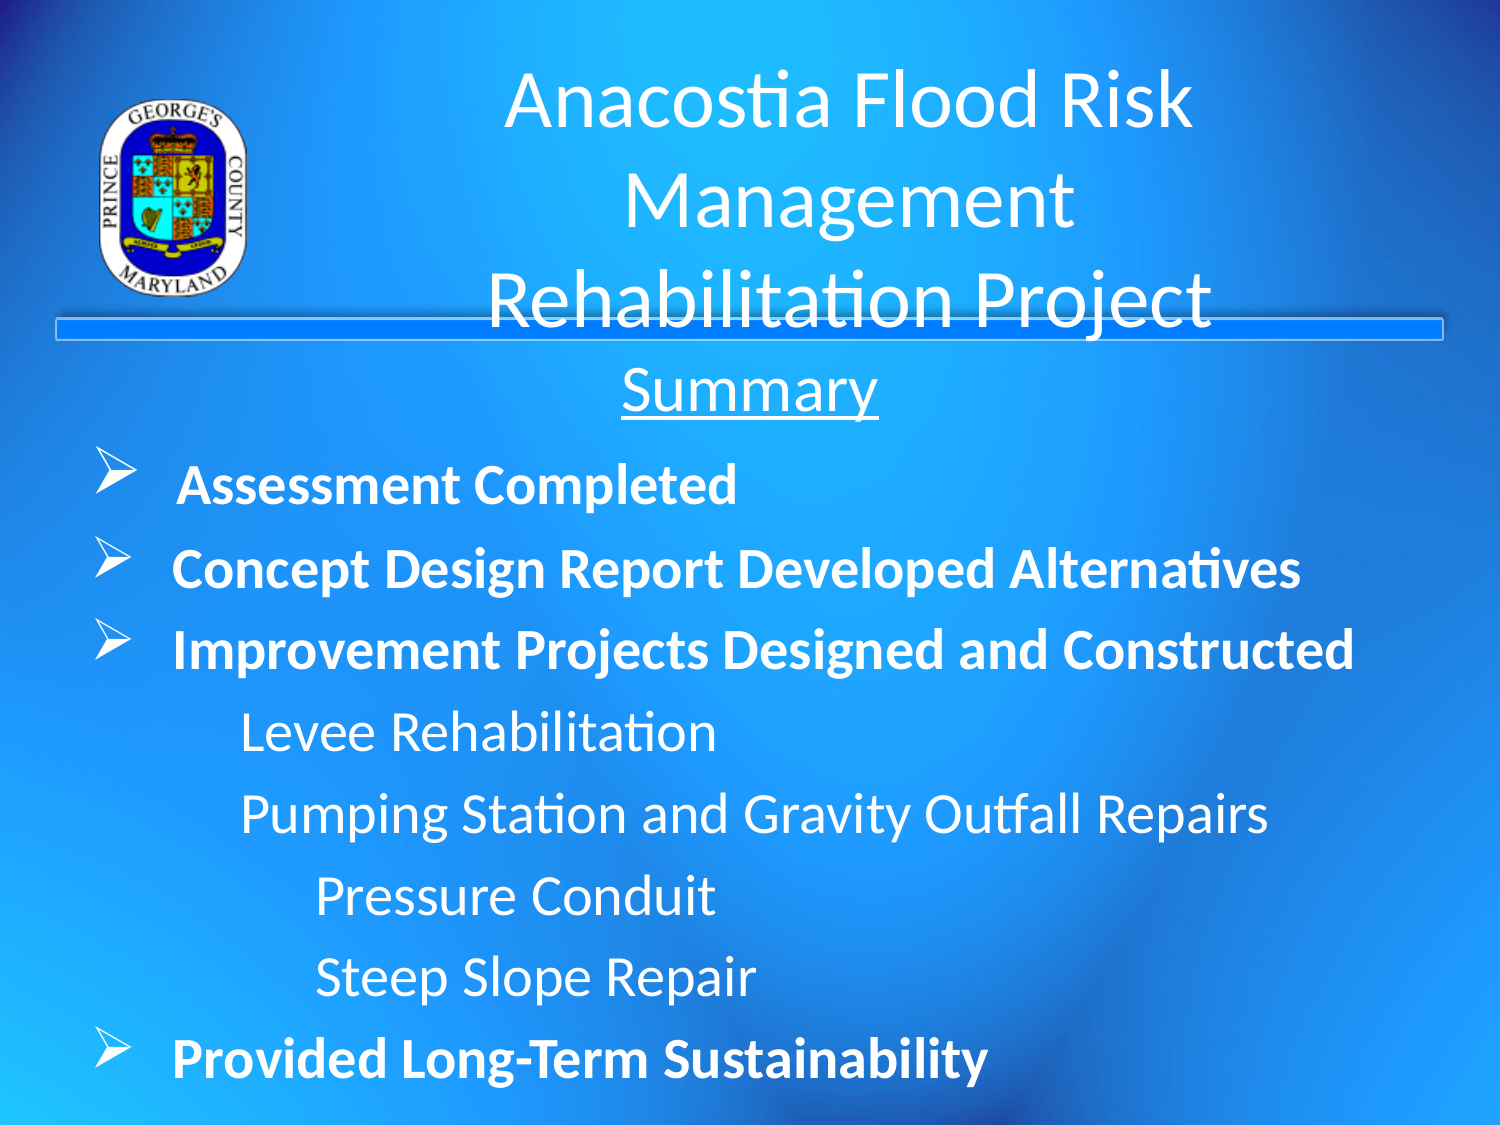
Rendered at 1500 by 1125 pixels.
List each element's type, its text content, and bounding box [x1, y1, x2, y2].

title Anacostia Flood Risk Management Rehabilitation Project [274, 99, 1426, 288]
picture [0, 0, 1500, 1125]
list Summary Assessment Completed Concept Design Report Developed Alternatives Improvement Projects Designed and Constructed Levee Rehabilitation Pumping Station and Gravity Outfall Repairs Pressure Conduit Steep Slope Repair Provided Long-Term Sustainability [74, 337, 1426, 1125]
